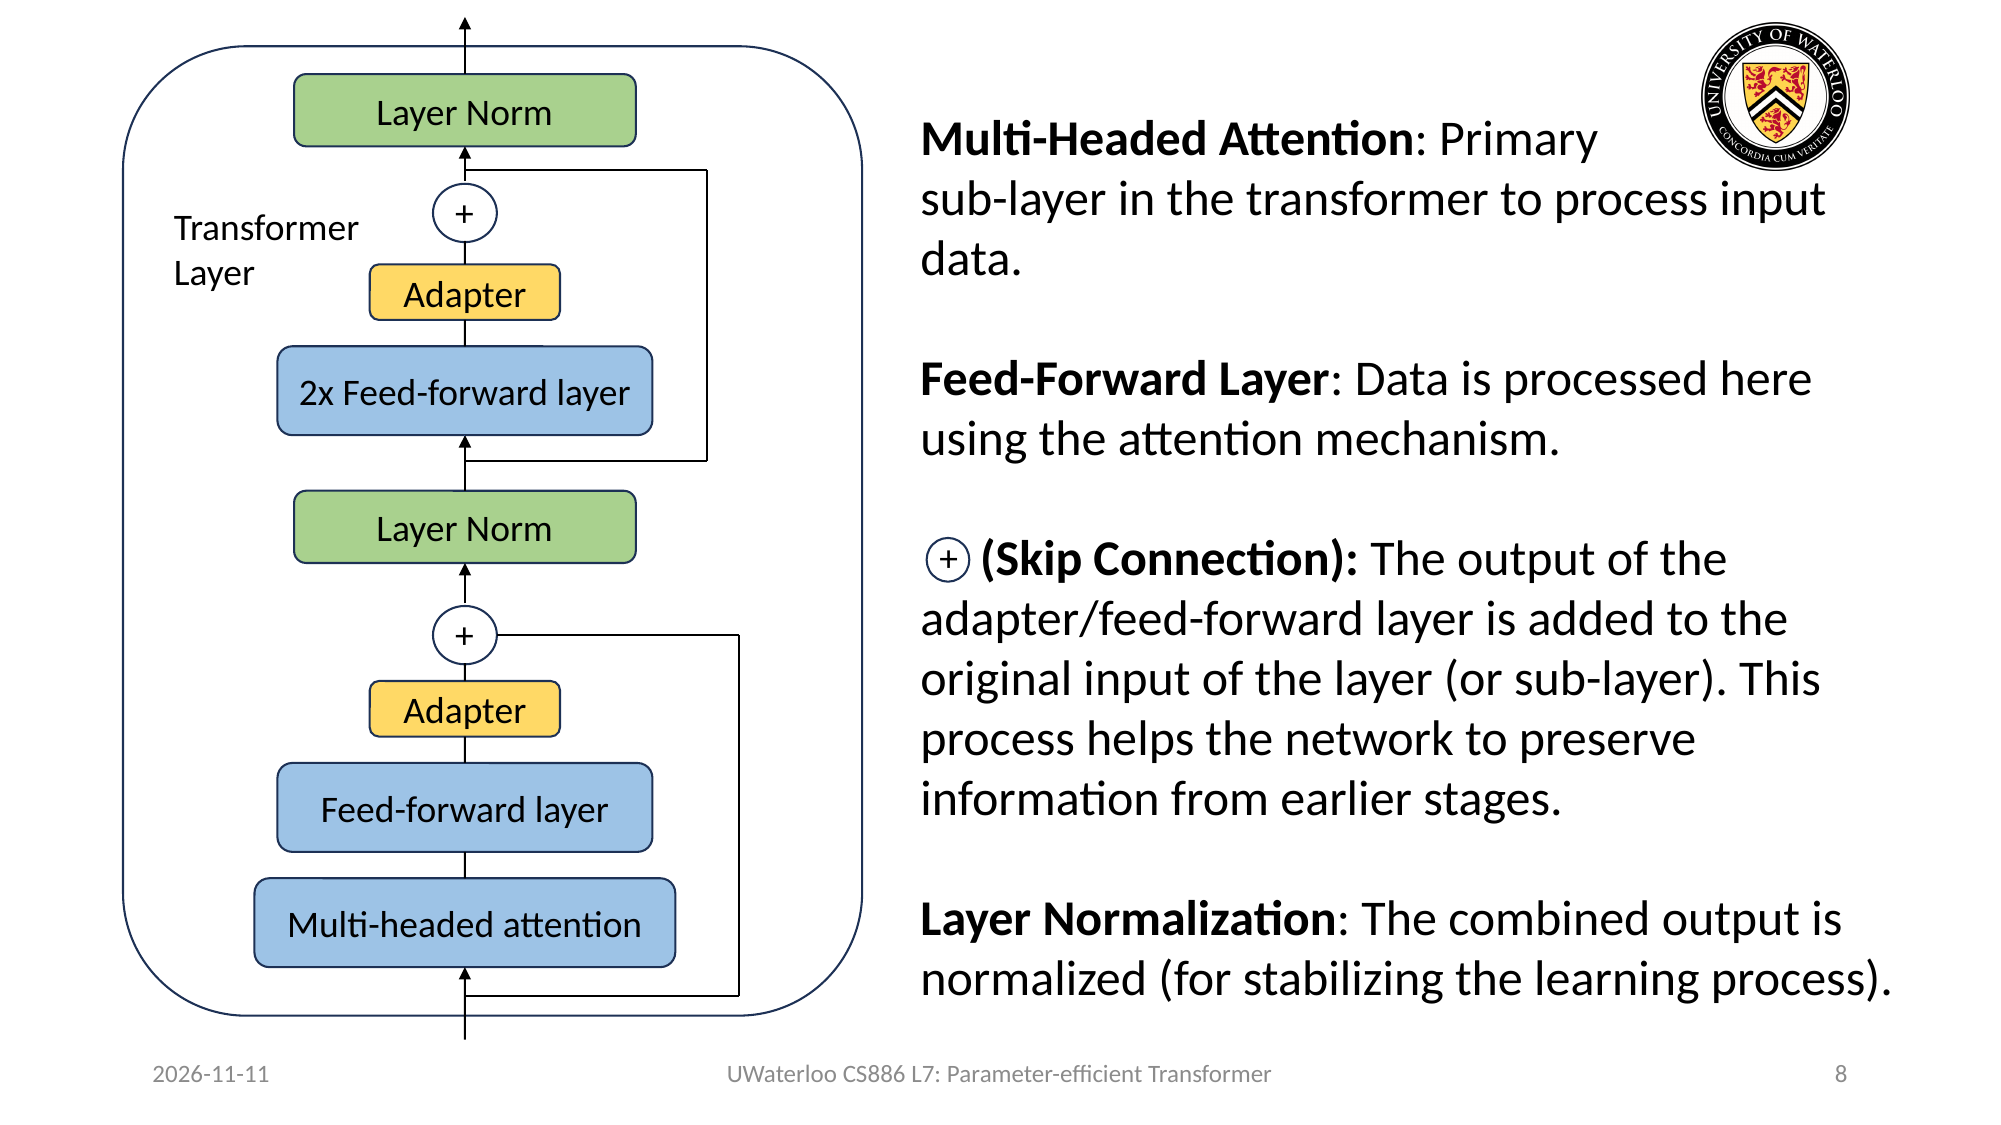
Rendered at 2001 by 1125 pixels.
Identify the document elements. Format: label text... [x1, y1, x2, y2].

footer UWaterloo CS886 L7: Parameter-efficient Transformer [662, 1042, 1338, 1103]
text_box Multi-Headed Attention: Primary sub-layer in the transformer to process input data. Feed-Forward Layer: Data is processed here using the attention mechanism. '+' (Skip Connection): The output of the adapter/feed-forward layer is added to the original input of the layer (or sub-layer). This process helps the network to preserve information from earlier stages. Layer Normalization: The combined output is normalized (for stabilizing the learning process). [905, 98, 1920, 1014]
slide_number 8 [1412, 1042, 1863, 1103]
picture [1701, 22, 1850, 98]
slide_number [137, 1042, 588, 1103]
text_box + [924, 526, 974, 587]
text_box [122, 16, 863, 1040]
